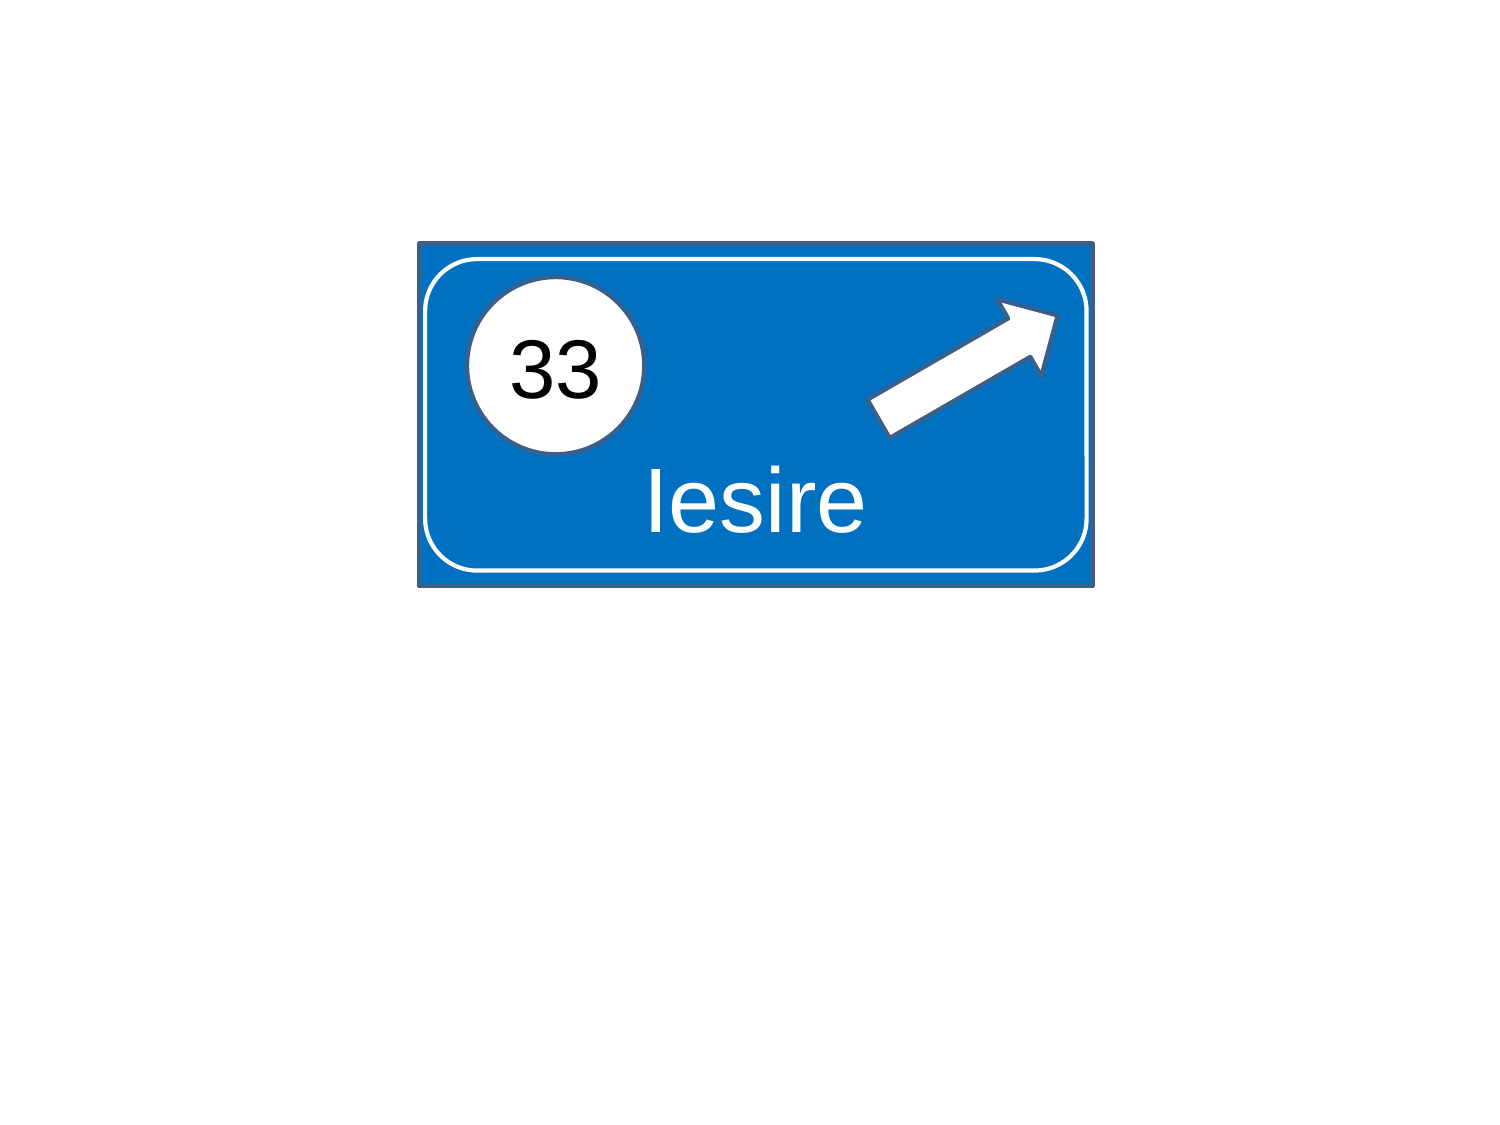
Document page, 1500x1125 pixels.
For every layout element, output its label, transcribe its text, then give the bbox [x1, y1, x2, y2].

text_box Iesire [417, 241, 1095, 588]
text_box [423, 256, 1089, 573]
